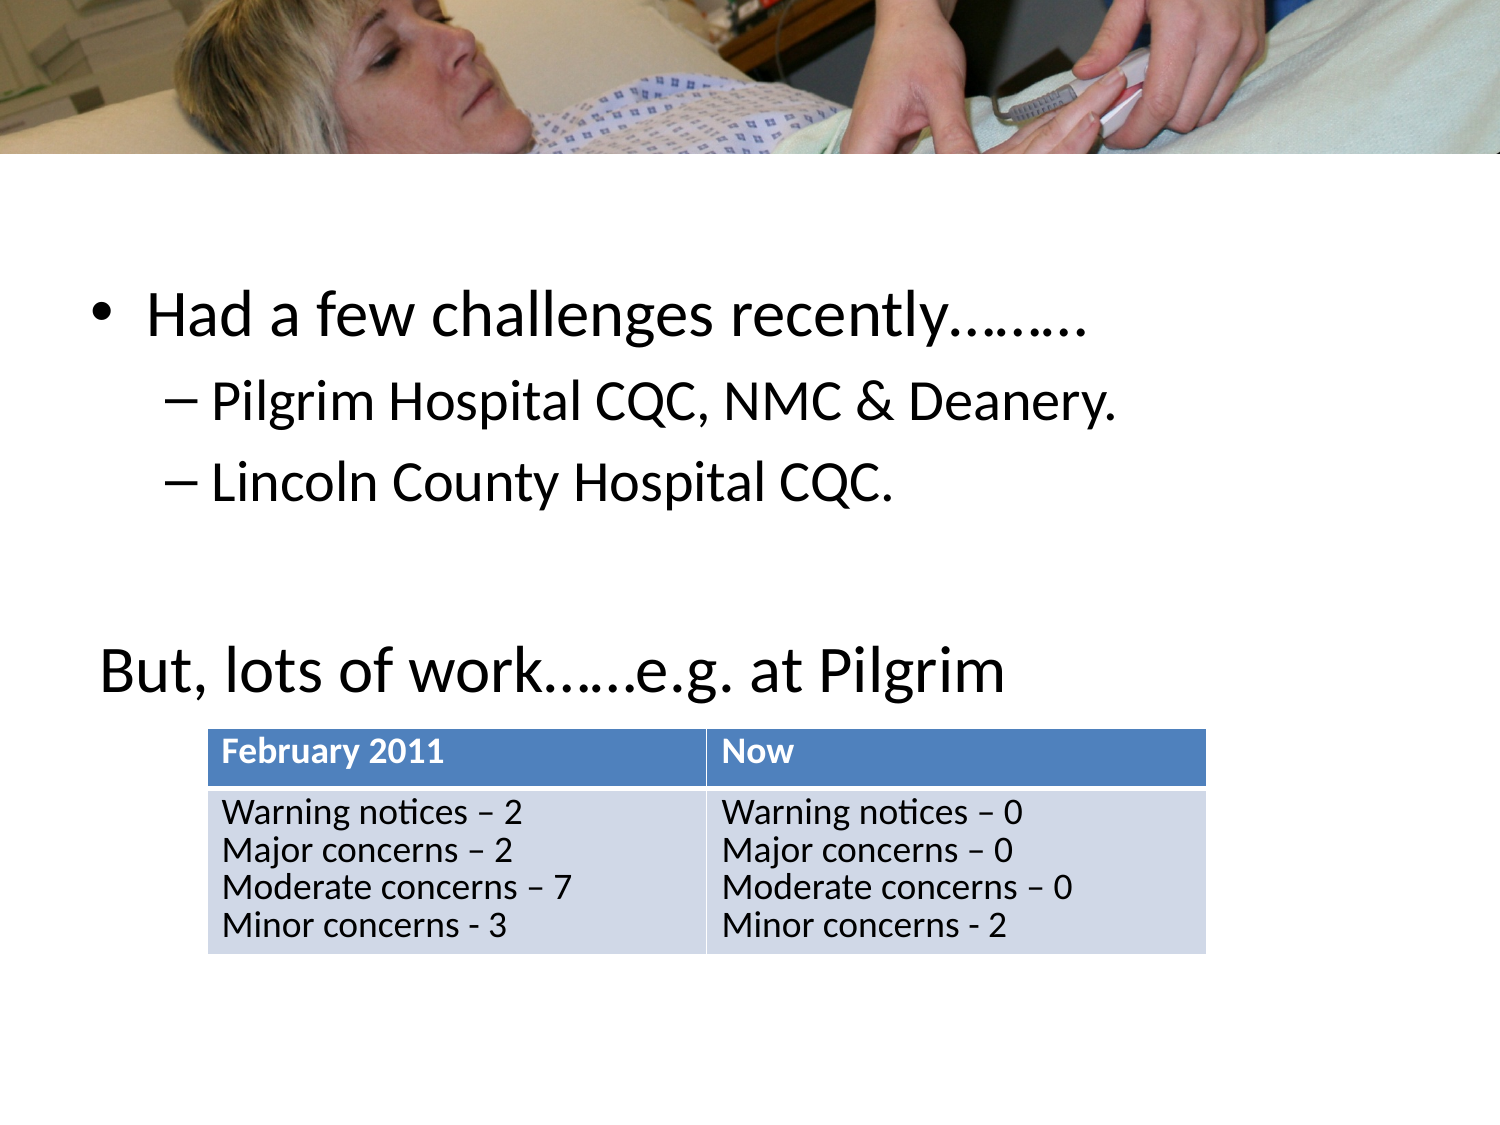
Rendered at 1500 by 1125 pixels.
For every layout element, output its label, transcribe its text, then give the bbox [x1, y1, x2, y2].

table_header Now [707, 729, 1206, 786]
picture [0, 0, 1500, 155]
list Had a few challenges recently……… Pilgrim Hospital CQC, NMC & Deanery. Lincoln County Hospital CQC. But, lots of work……e.g. at Pilgrim [75, 262, 1425, 1005]
table_cell Warning notices – 2 Major concerns – 2 Moderate concerns – 7 Minor concerns - 3 [208, 791, 706, 954]
table_header February 2011 [208, 729, 706, 786]
table_cell Warning notices – 0 Major concerns – 0 Moderate concerns – 0 Minor concerns - 2 [707, 791, 1206, 954]
